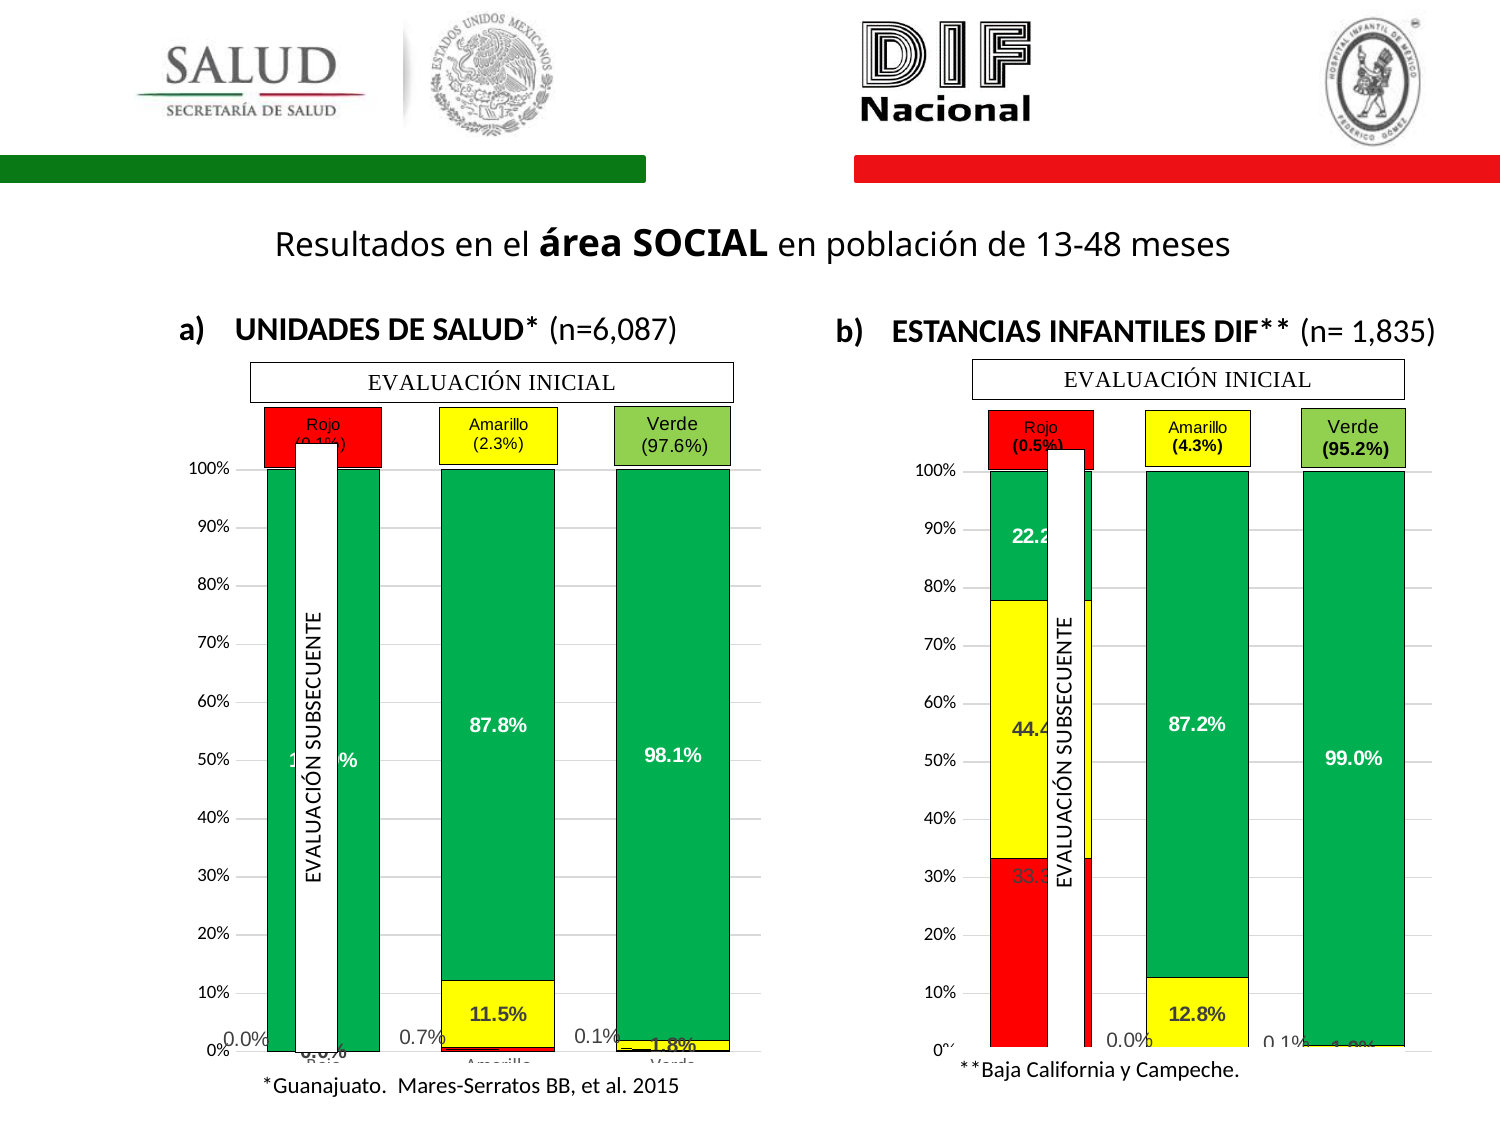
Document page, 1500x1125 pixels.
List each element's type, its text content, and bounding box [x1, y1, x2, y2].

chart [11, 352, 1483, 1101]
text_box Resultados en el área SOCIAL en población de 13-48 meses [7, 189, 1499, 300]
text_box ESTANCIAS INFANTILES DIF** (n= 1,835) [820, 302, 1471, 353]
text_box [0, 1, 1500, 182]
text_box UNIDADES DE SALUD* (n=6,087) [103, 299, 754, 351]
